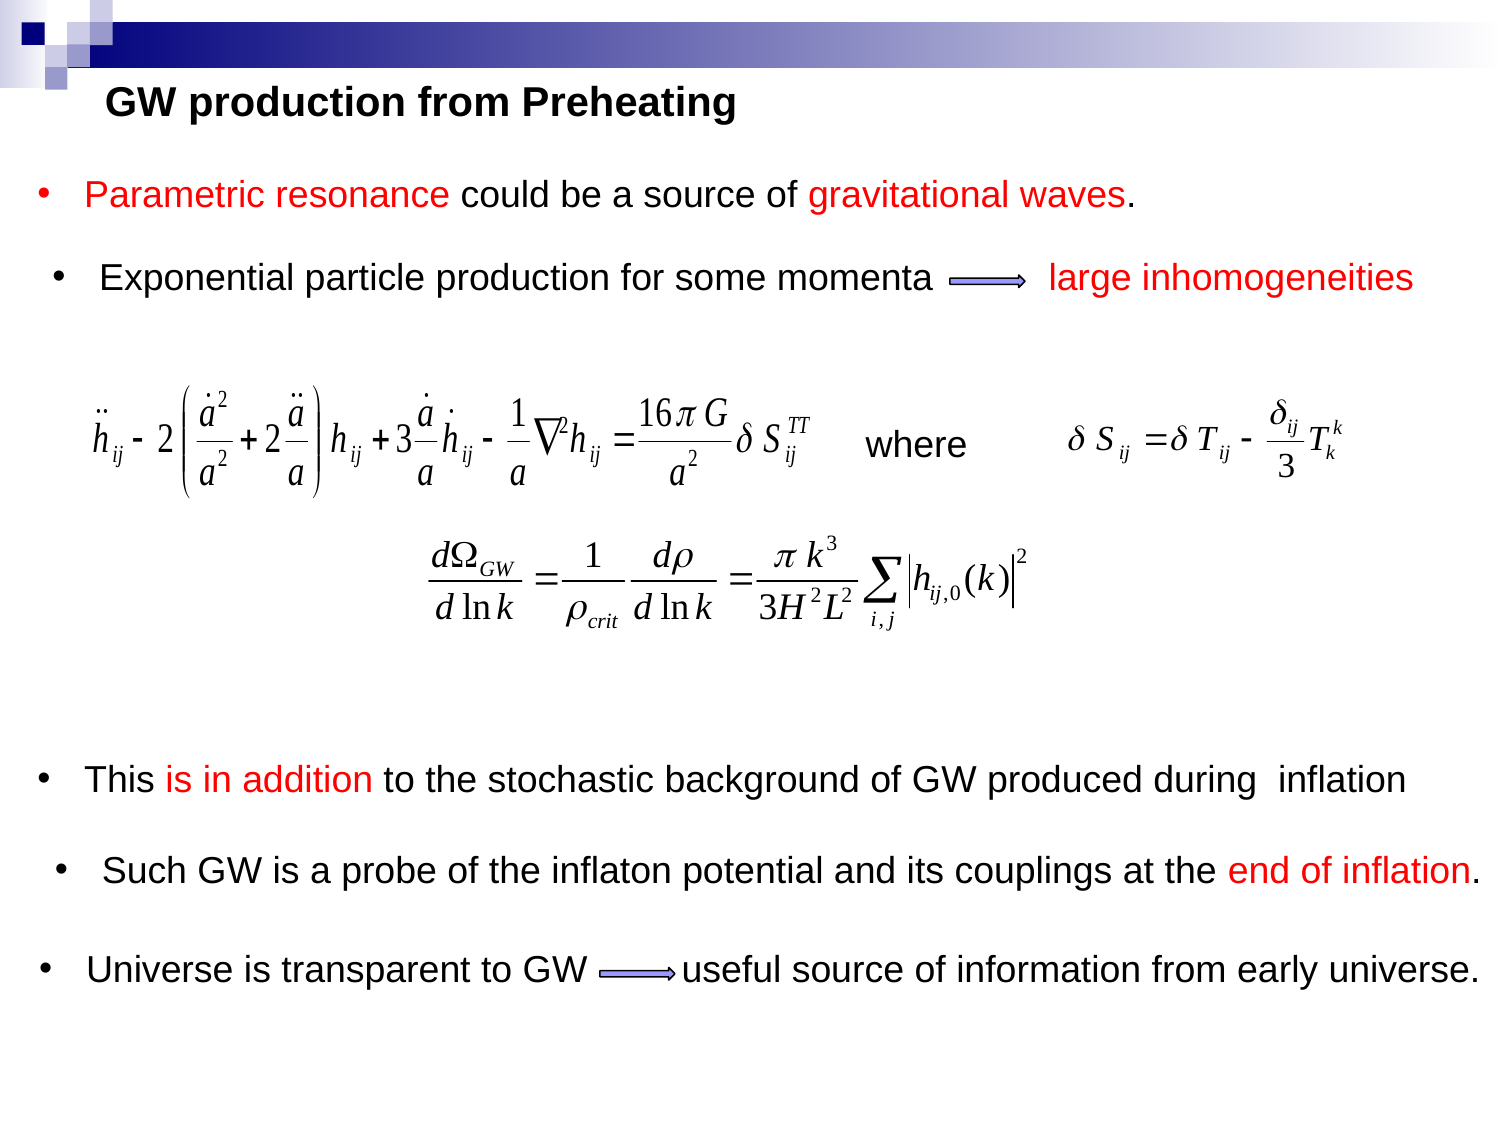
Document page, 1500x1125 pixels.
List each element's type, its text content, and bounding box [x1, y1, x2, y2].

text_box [422, 524, 1039, 638]
text_box [599, 967, 675, 981]
text_box [949, 274, 1025, 288]
text_box Universe is transparent to GW useful source of information from early universe. [24, 937, 1497, 998]
text_box GW production from Preheating [90, 67, 753, 132]
text_box where [850, 412, 983, 473]
text_box This is in addition to the stochastic background of GW produced during inflation [22, 747, 1471, 808]
text_box Exponential particle production for some momenta large inhomogeneities [37, 245, 1500, 306]
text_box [87, 374, 817, 509]
text_box Parametric resonance could be a source of gravitational waves. [22, 162, 1500, 223]
text_box Such GW is a probe of the inflaton potential and its couplings at the end of inflation. [40, 838, 1497, 898]
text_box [1062, 391, 1350, 486]
